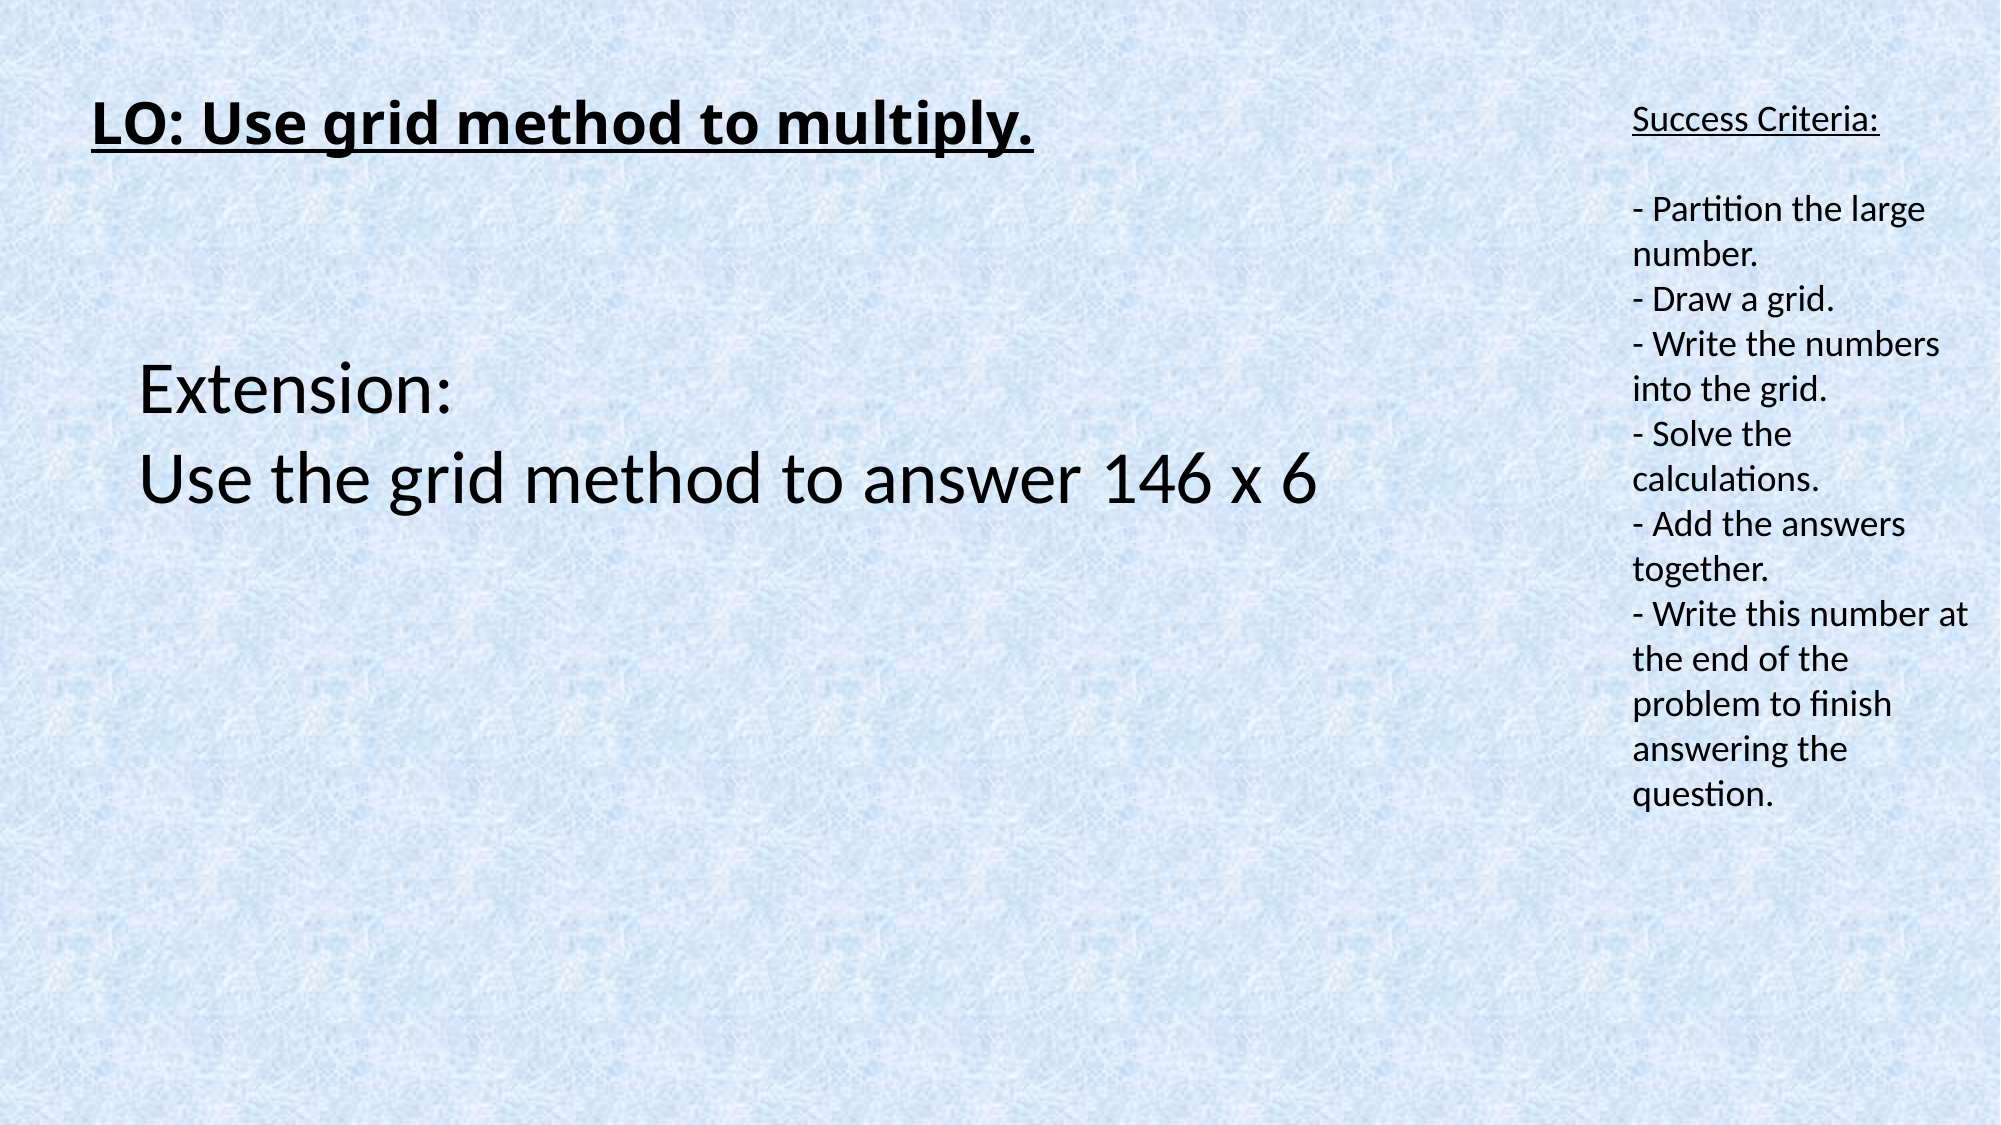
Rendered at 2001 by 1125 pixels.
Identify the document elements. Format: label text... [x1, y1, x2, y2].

text_box Success Criteria: - Partition the large number. - Draw a grid. - Write the numbers into the grid. - Solve the calculations. - Add the answers together. - Write this number at the end of the problem to finish answering the question. [1617, 86, 2000, 867]
text_box LO: Use grid method to multiply. [75, 86, 1467, 1004]
picture [0, 0, 2001, 1125]
